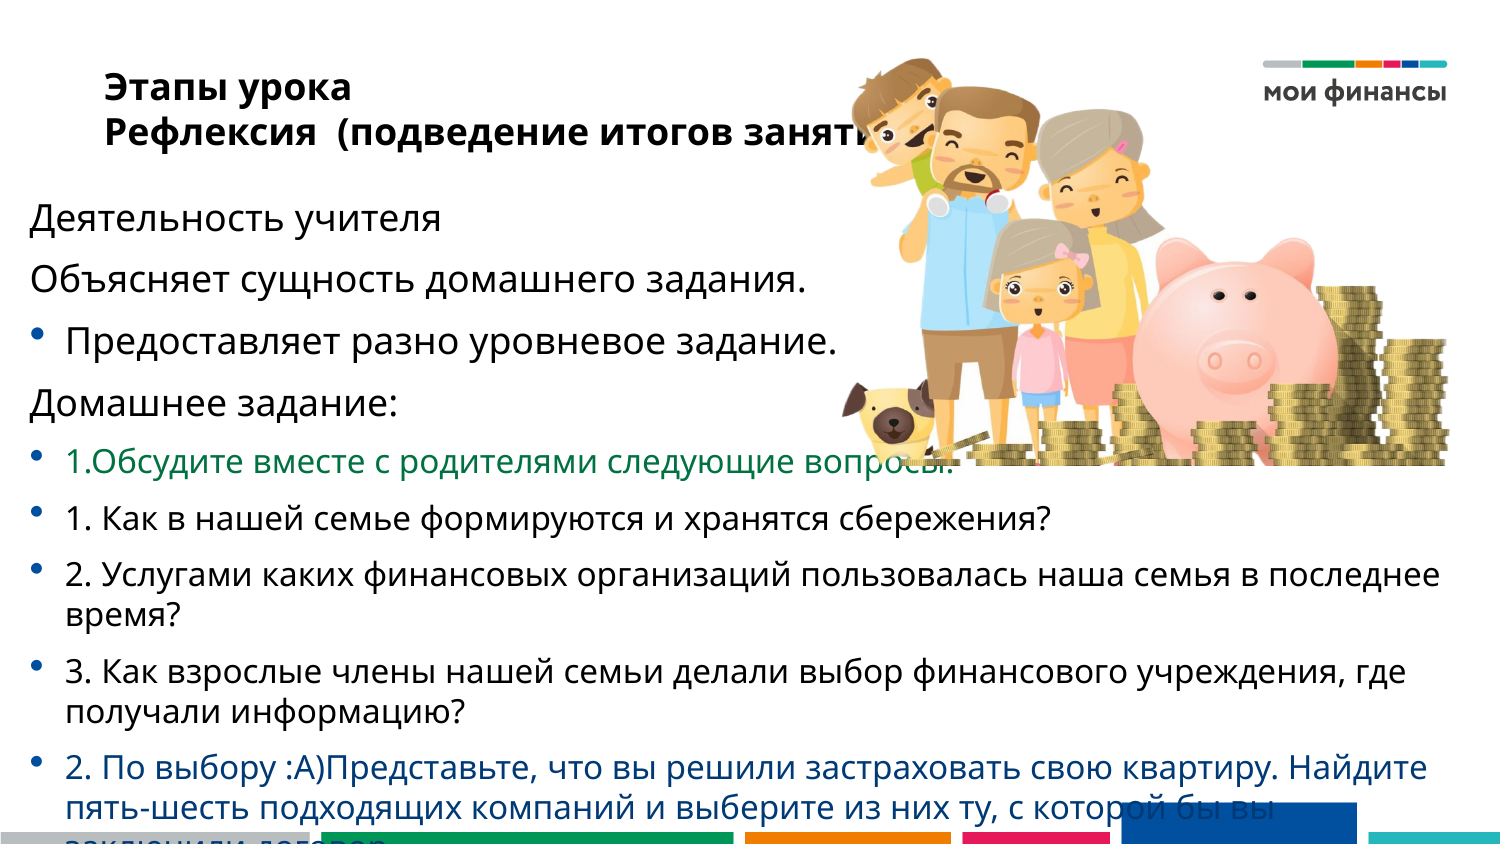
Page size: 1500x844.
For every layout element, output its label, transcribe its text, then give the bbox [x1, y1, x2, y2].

list Деятельность учителя Объясняет сущность домашнего задания. Предоставляет разно уровневое задание. Домашнее задание: 1.Обсудите вместе с родителями следующие вопросы: 1. Как в нашей семье формируются и хранятся сбережения? 2. Услугами каких финансовых организаций пользовалась наша семья в последнее время? 3. Как взрослые члены нашей семьи делали выбор финансового учреждения, где получали информацию? 2. По выбору :А)Представьте, что вы решили застраховать свою квартиру. Найдите пять-шесть подходящих компаний и выберите из них ту, с которой бы вы заключили договор. Б)Создать памятки «На что нужно обращать внимание, когда подбираете финансовую организацию. [29, 193, 1463, 767]
picture [0, 0, 1500, 844]
title Этапы урока Рефлексия (подведение итогов занятия) [103, 62, 770, 176]
